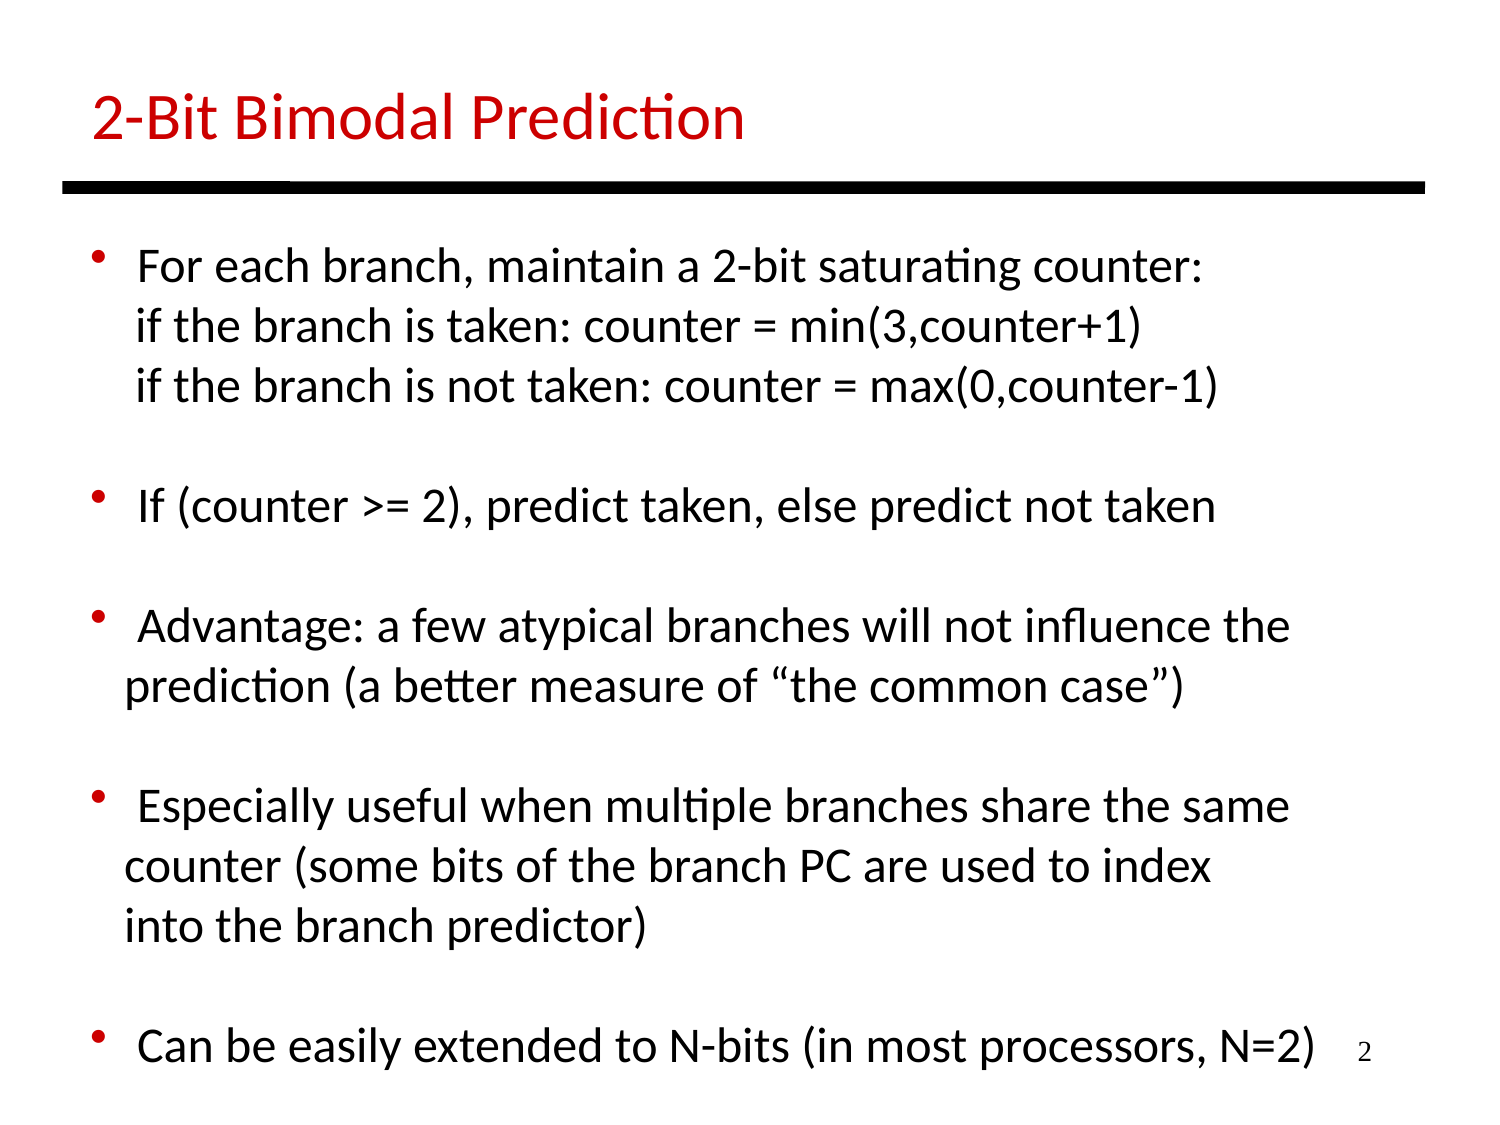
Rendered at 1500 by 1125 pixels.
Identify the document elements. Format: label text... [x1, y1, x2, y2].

text_box For each branch, maintain a 2-bit saturating counter: if the branch is taken: counter = min(3,counter+1) if the branch is not taken: counter = max(0,counter-1) If (counter >= 2), predict taken, else predict not taken Advantage: a few atypical branches will not influence the prediction (a better measure of “the common case”) Especially useful when multiple branches share the same counter (some bits of the branch PC are used to index into the branch predictor) Can be easily extended to N-bits (in most processors, N=2) [75, 224, 1333, 1080]
slide_number 2 [1074, 1024, 1388, 1101]
text_box 2-Bit Bimodal Prediction [76, 65, 763, 160]
